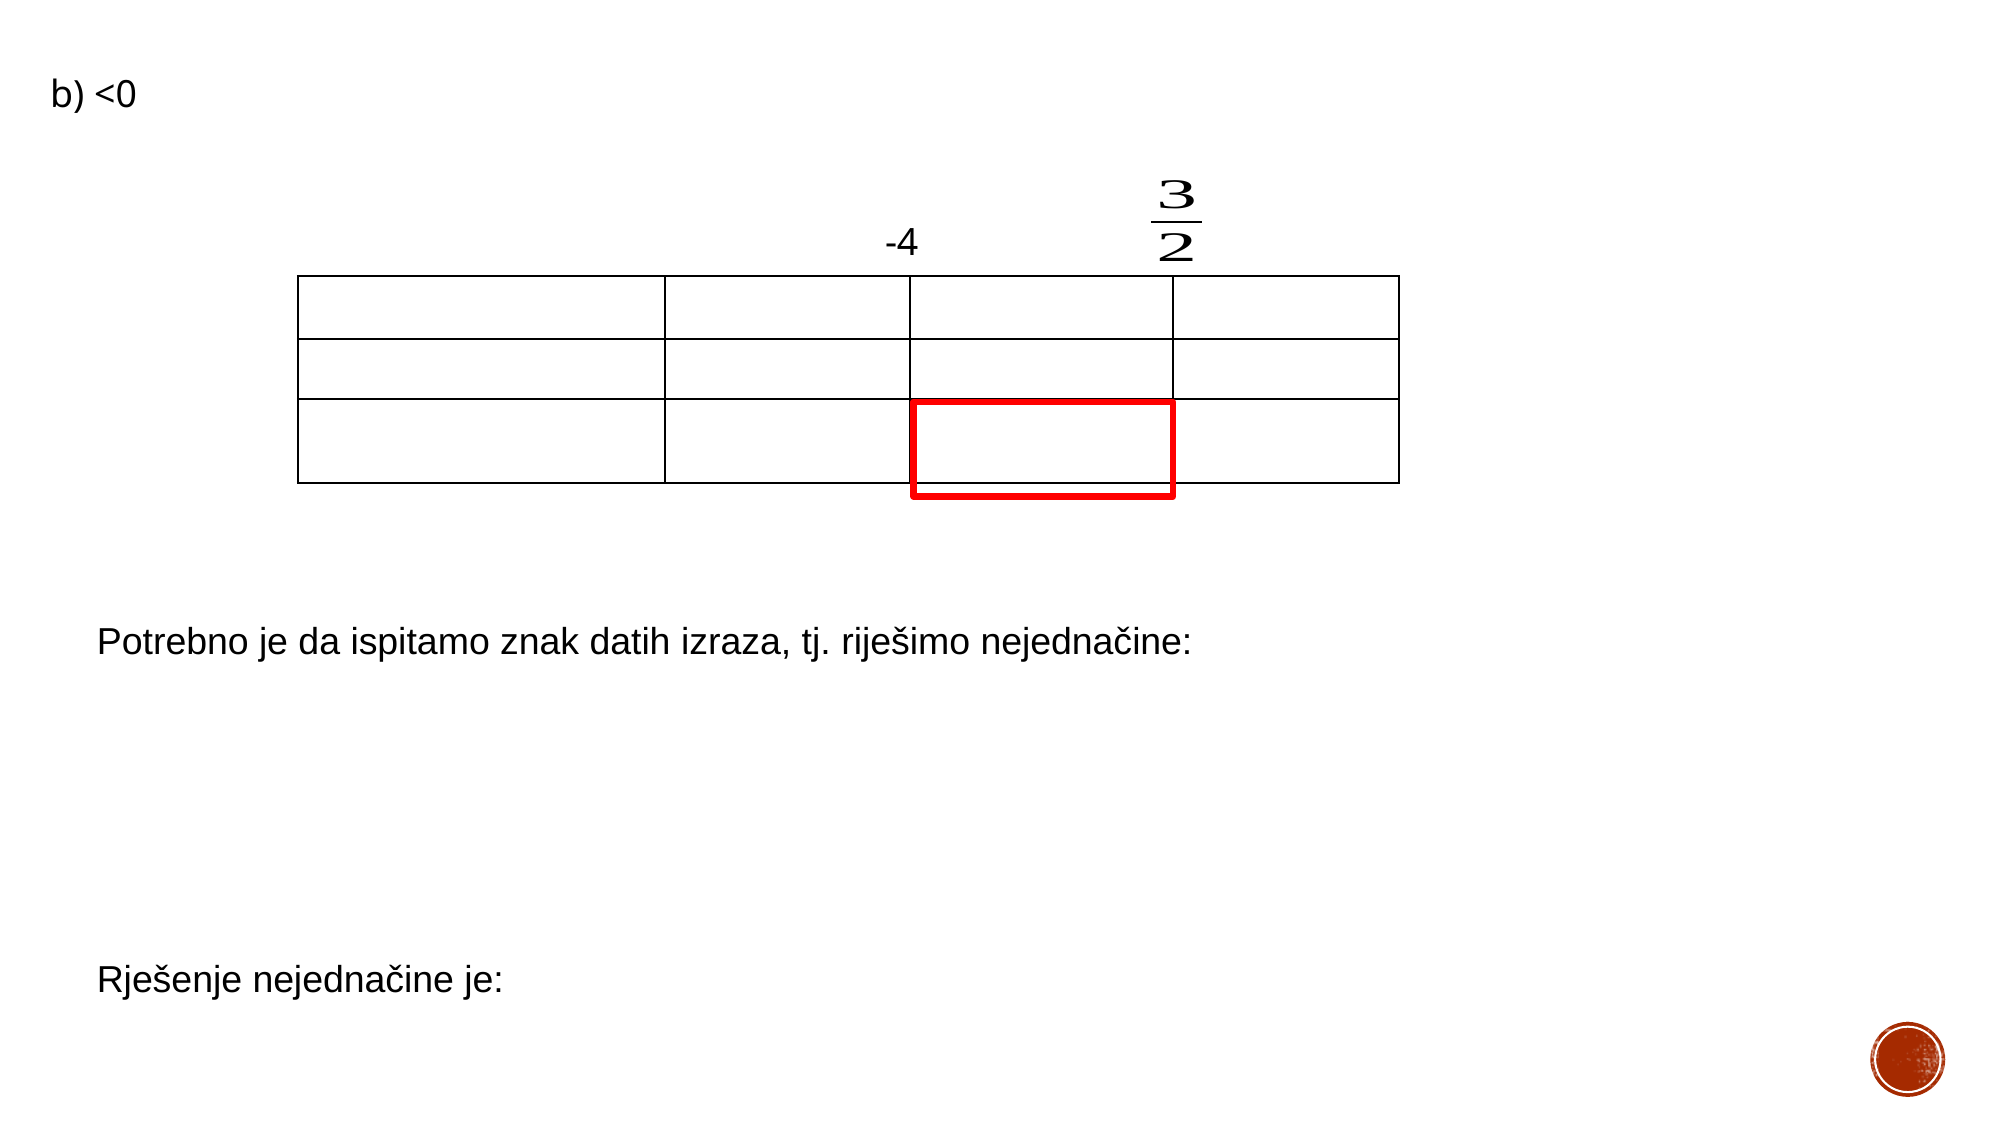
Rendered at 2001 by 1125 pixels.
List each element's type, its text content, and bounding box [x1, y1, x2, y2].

text_box -4 [870, 210, 957, 271]
text_box [912, 401, 1174, 498]
